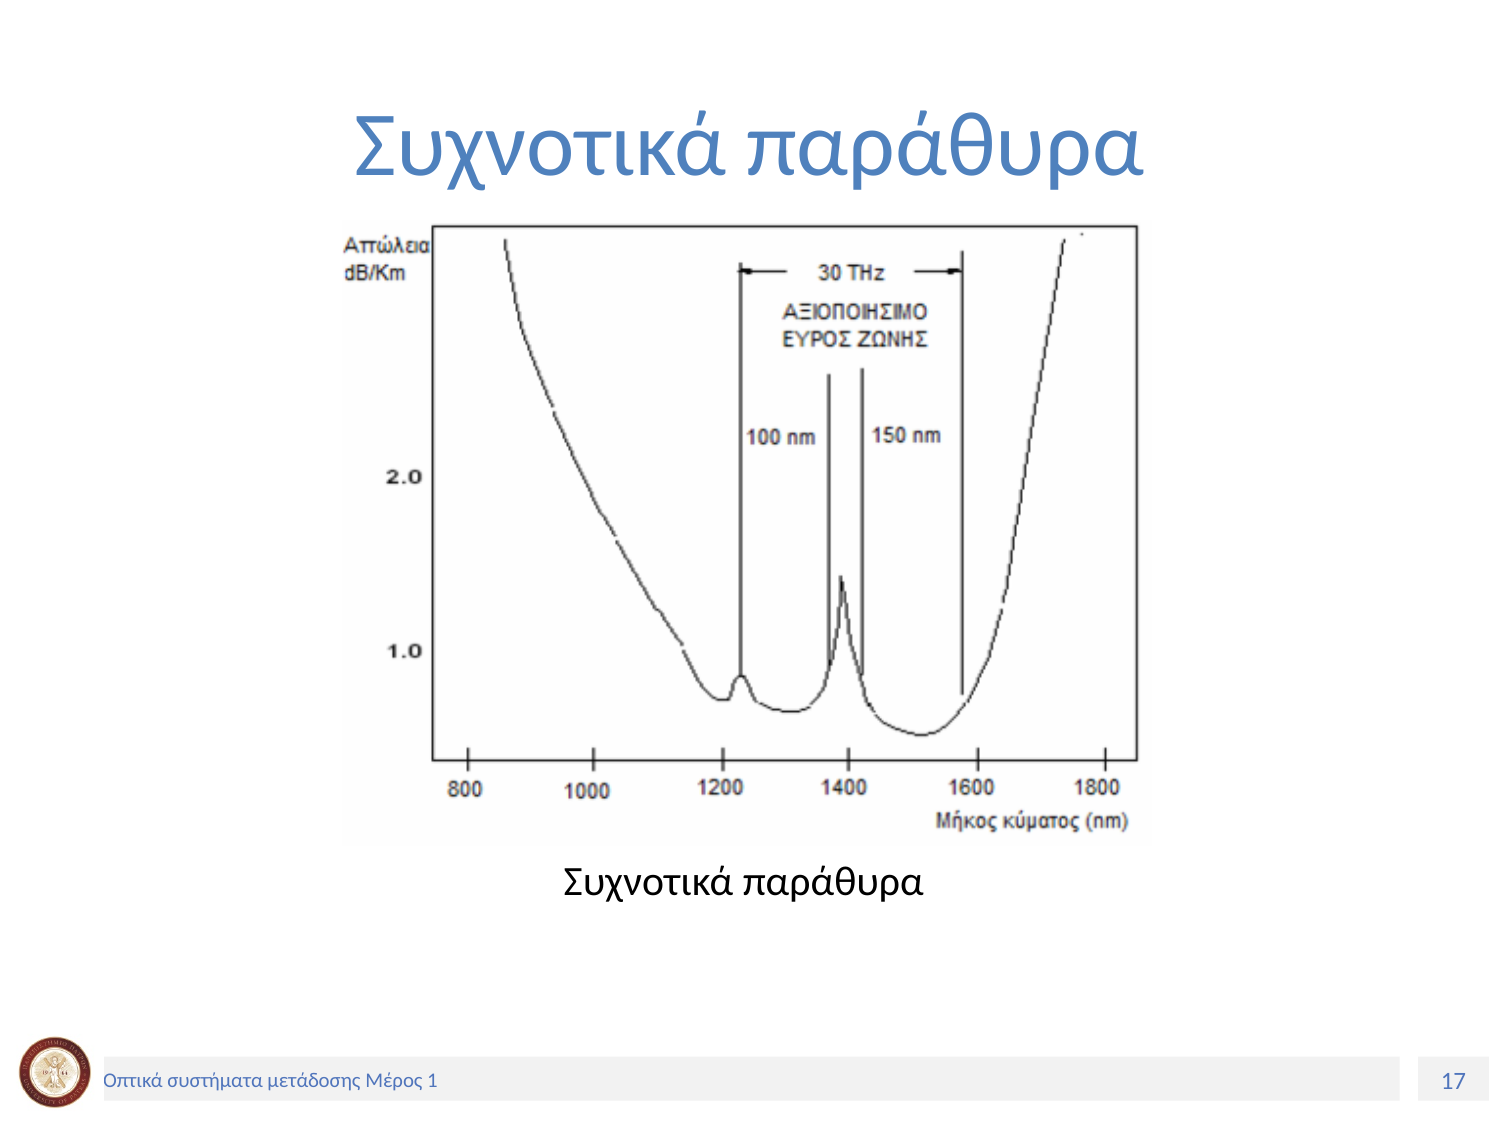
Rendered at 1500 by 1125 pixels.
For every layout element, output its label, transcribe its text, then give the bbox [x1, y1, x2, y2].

title Συχνοτικά παράθυρα [75, 44, 1425, 233]
picture [341, 220, 1152, 847]
list Συχνοτικά παράθυρα [294, 846, 1194, 1013]
picture [5, 1023, 104, 1121]
